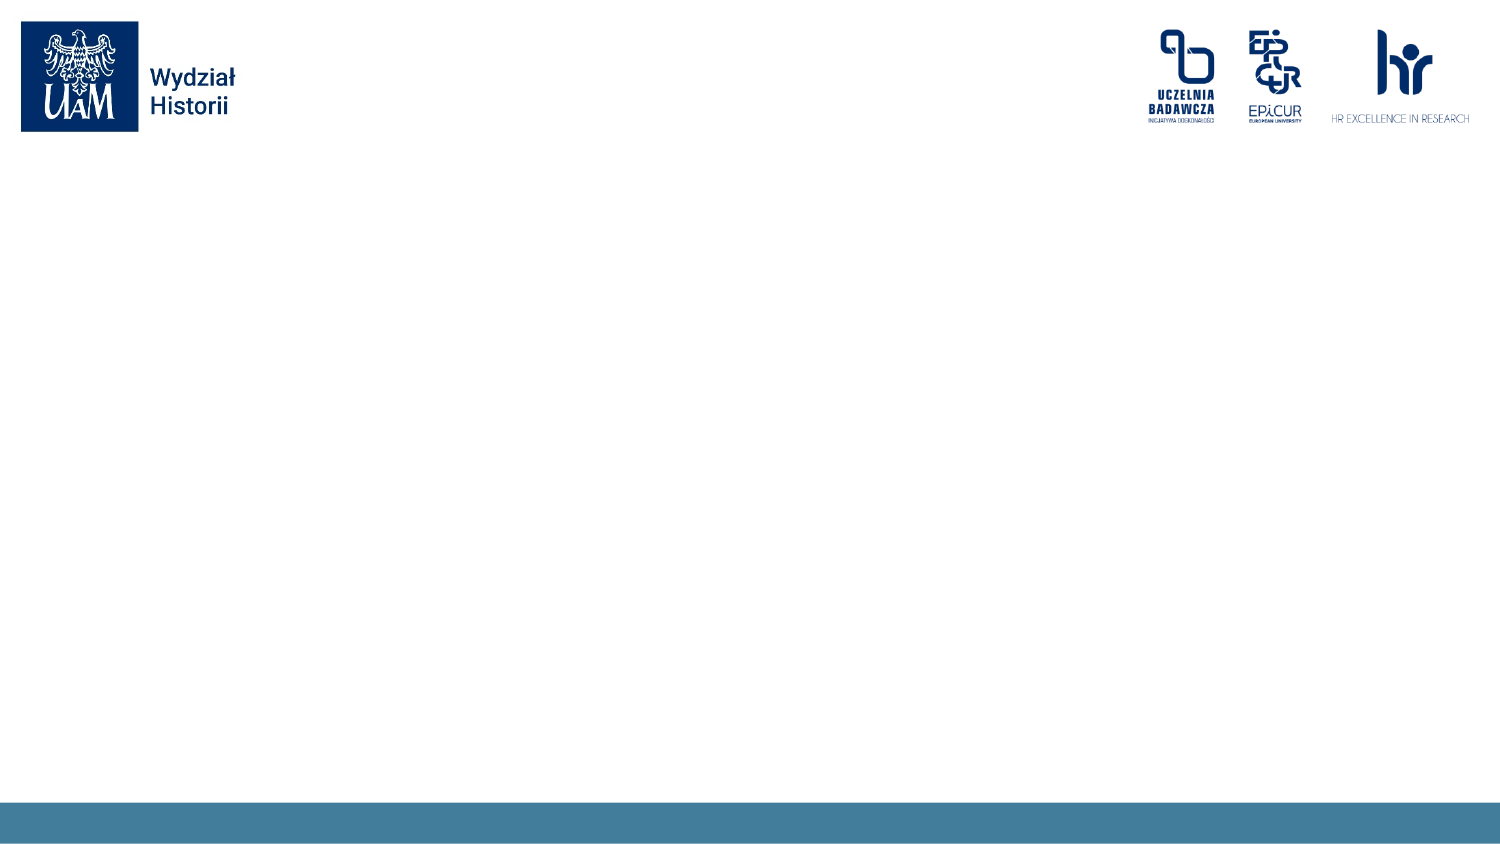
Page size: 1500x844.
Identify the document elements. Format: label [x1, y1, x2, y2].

picture [1148, 29, 1469, 123]
picture [1, 0, 275, 152]
